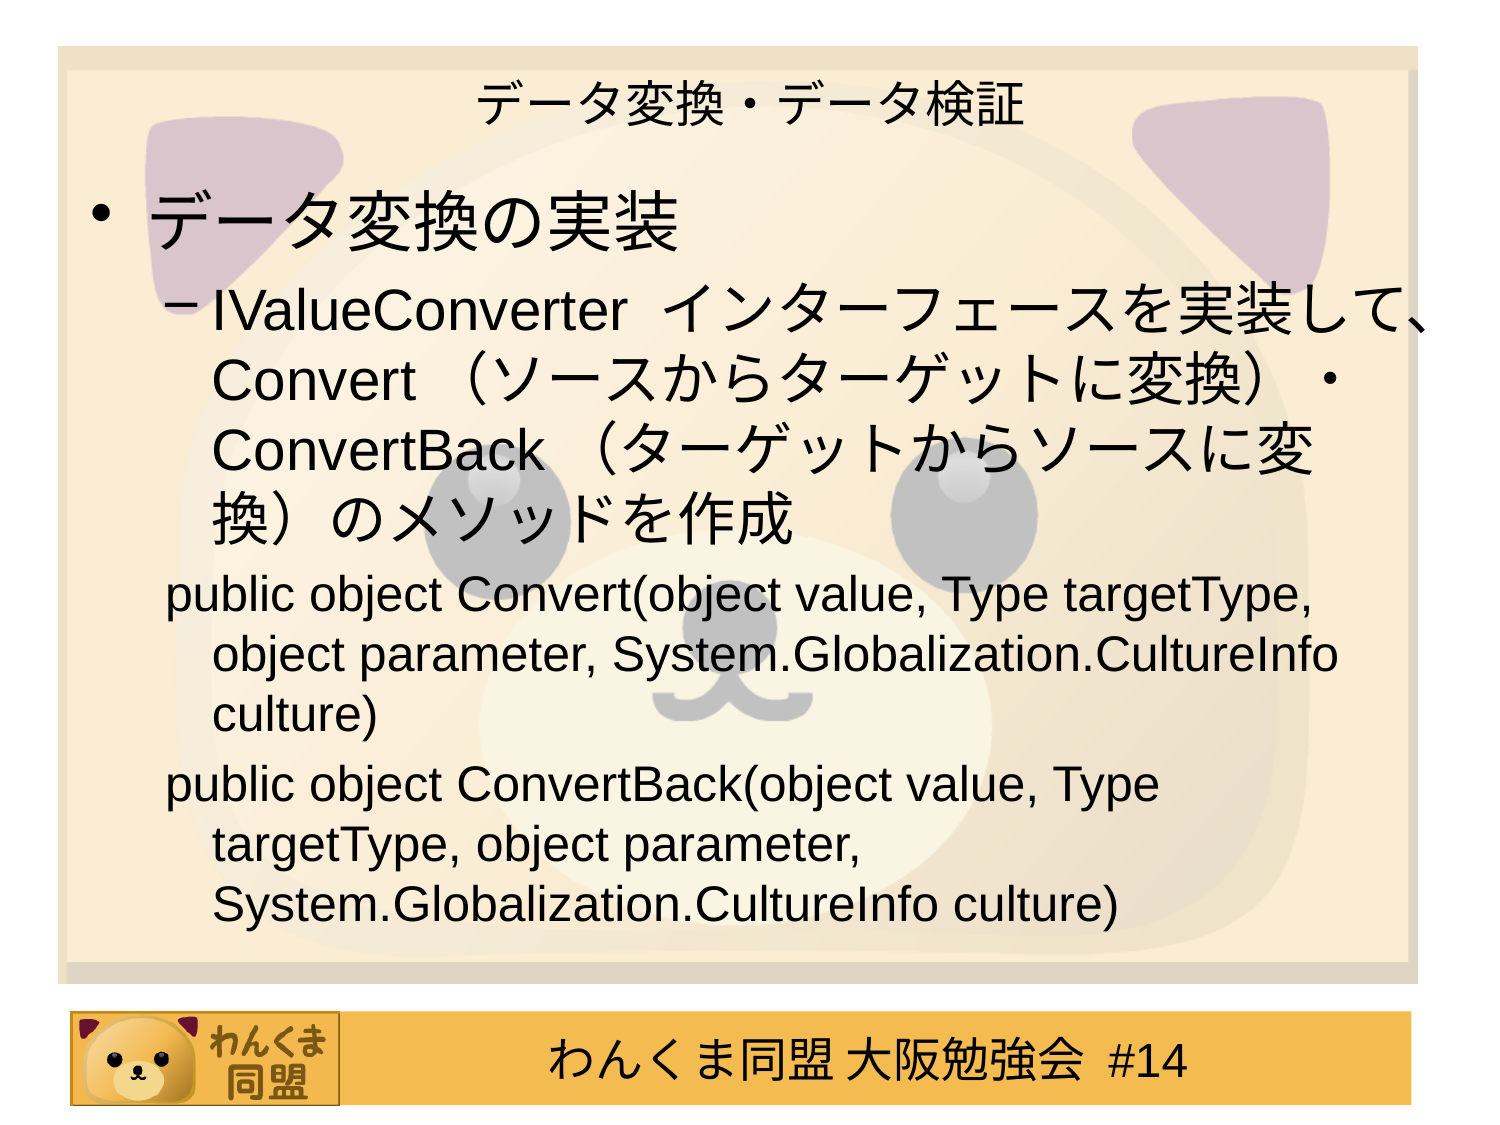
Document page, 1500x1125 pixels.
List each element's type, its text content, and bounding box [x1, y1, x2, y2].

title データ変換・データ検証 [74, 44, 1426, 162]
picture [70, 1011, 340, 1106]
list データ変換の実装 IValueConverter インターフェースを実装して、Convert（ソースからターゲットに変換）・ConvertBack（ターゲットからソースに変換）のメソッドを作成 public object Convert(object value, Type targetType, object parameter, System.Globalization.CultureInfo culture) public object ConvertBack(object value, Type targetType, object parameter, System.Globalization.CultureInfo culture) [74, 172, 1426, 1006]
picture [58, 46, 1418, 984]
